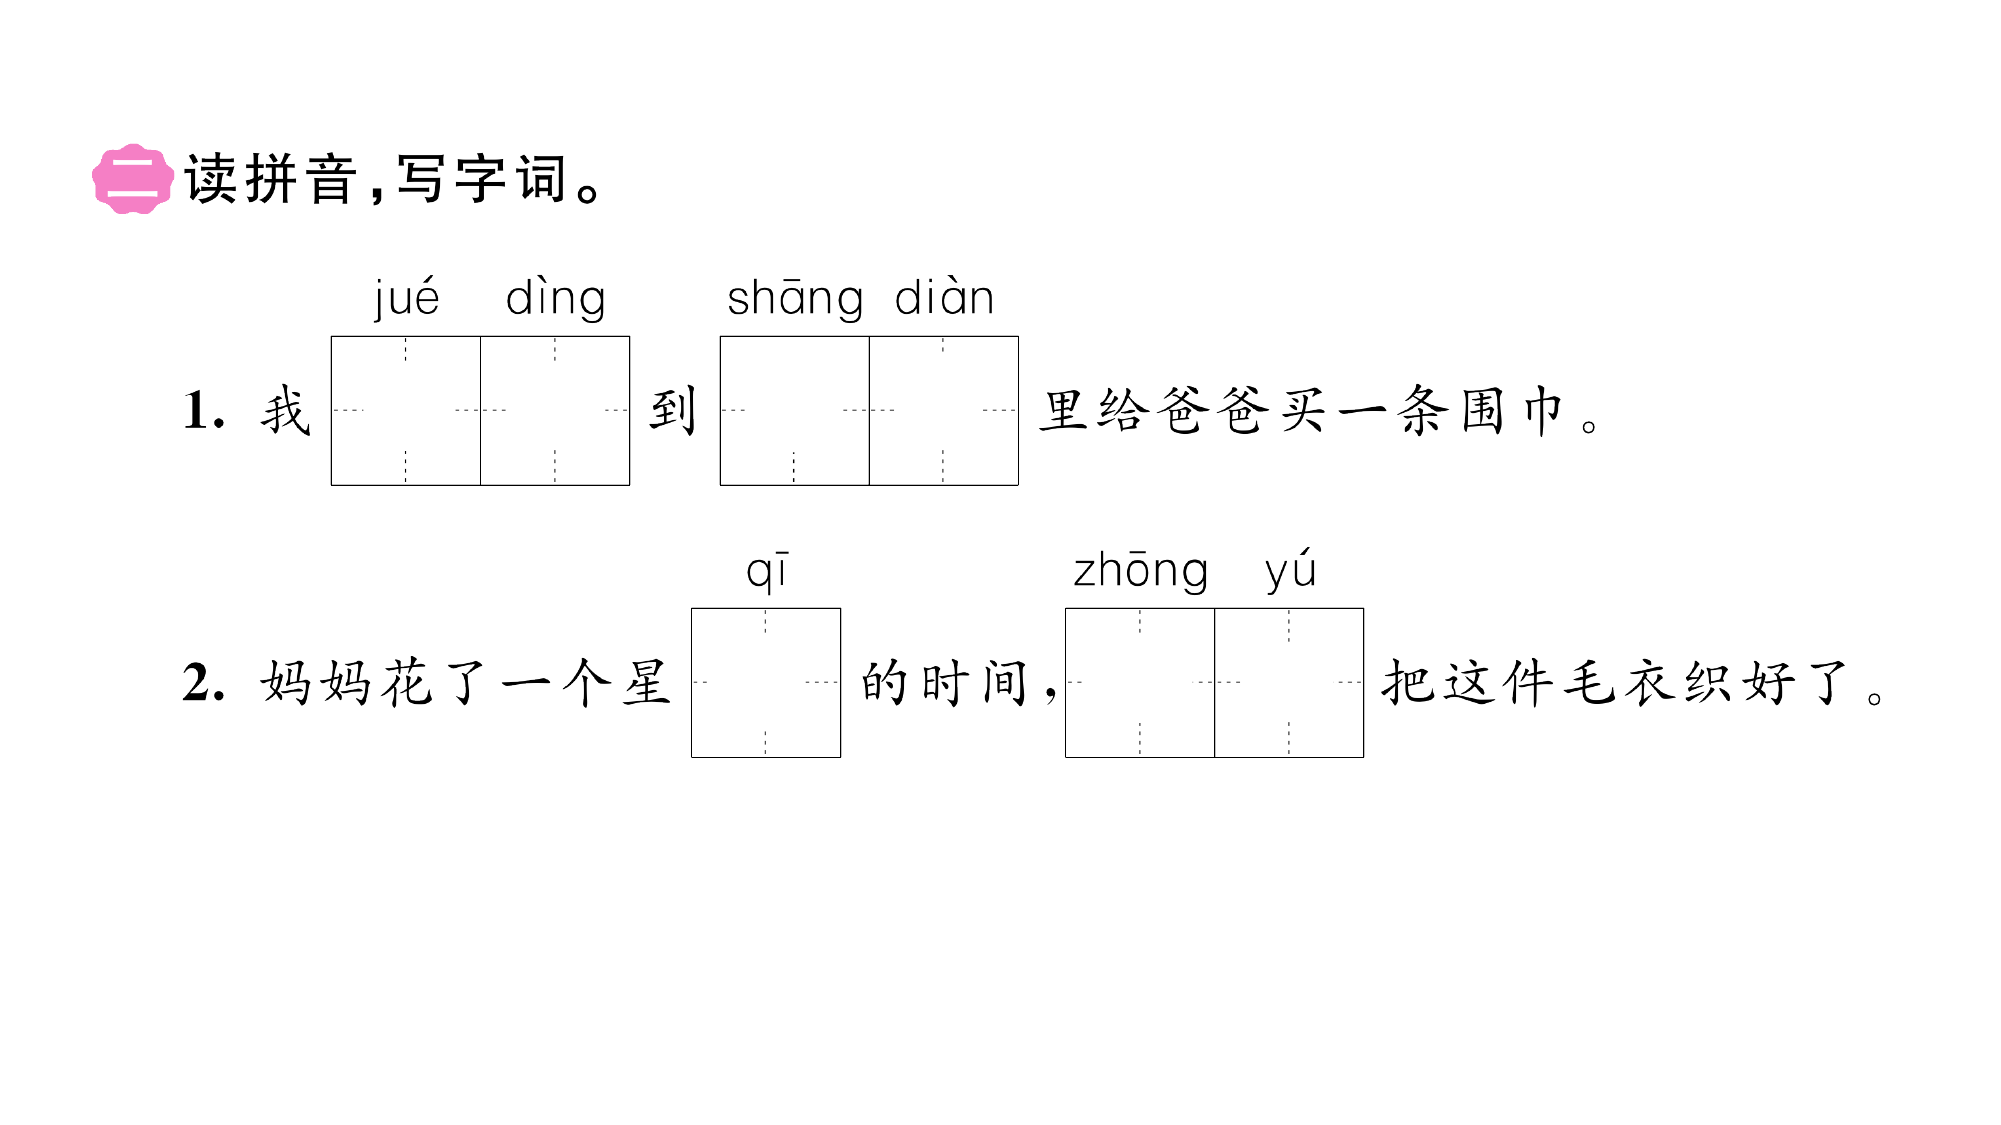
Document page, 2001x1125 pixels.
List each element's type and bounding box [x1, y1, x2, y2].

picture [88, 118, 1979, 795]
